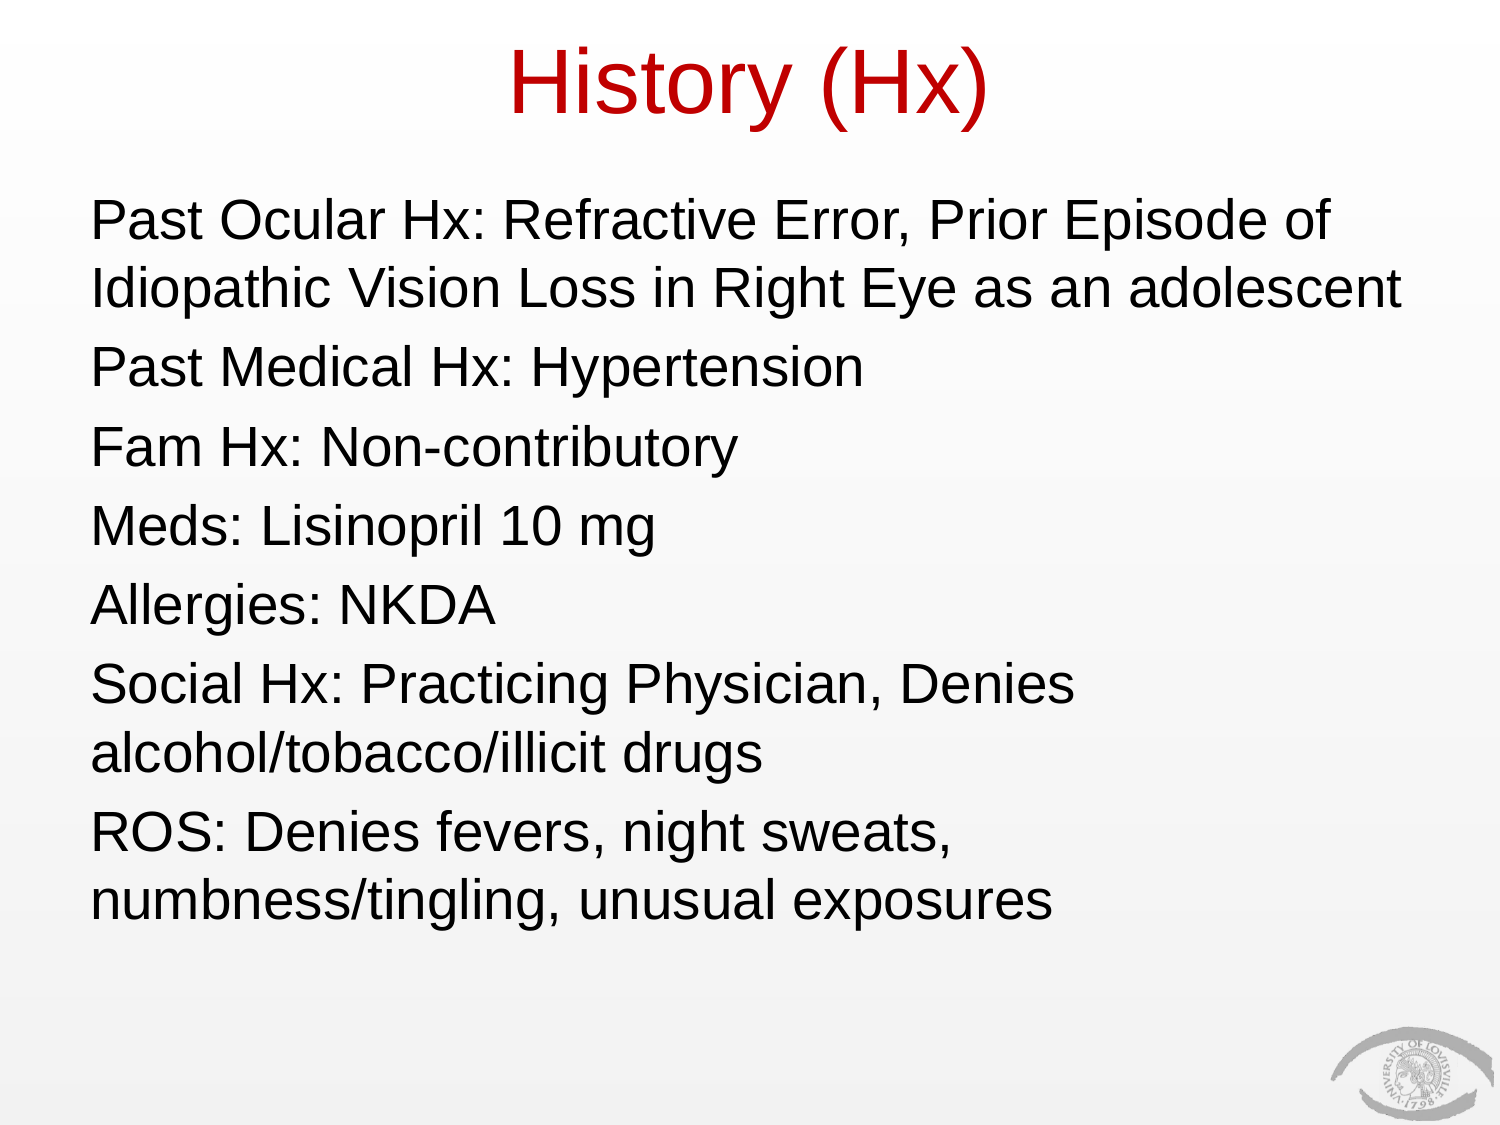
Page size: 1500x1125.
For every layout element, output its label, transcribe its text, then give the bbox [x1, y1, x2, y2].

picture [1329, 1025, 1496, 1123]
list Past Ocular Hx: Refractive Error, Prior Episode of Idiopathic Vision Loss in Right Eye as an adolescent Past Medical Hx: Hypertension Fam Hx: Non-contributory Meds: Lisinopril 10 mg Allergies: NKDA Social Hx: Practicing Physician, Denies alcohol/tobacco/illicit drugs ROS: Denies fevers, night sweats, numbness/tingling, unusual exposures [75, 174, 1425, 1005]
title History (Hx) [0, 0, 1500, 171]
